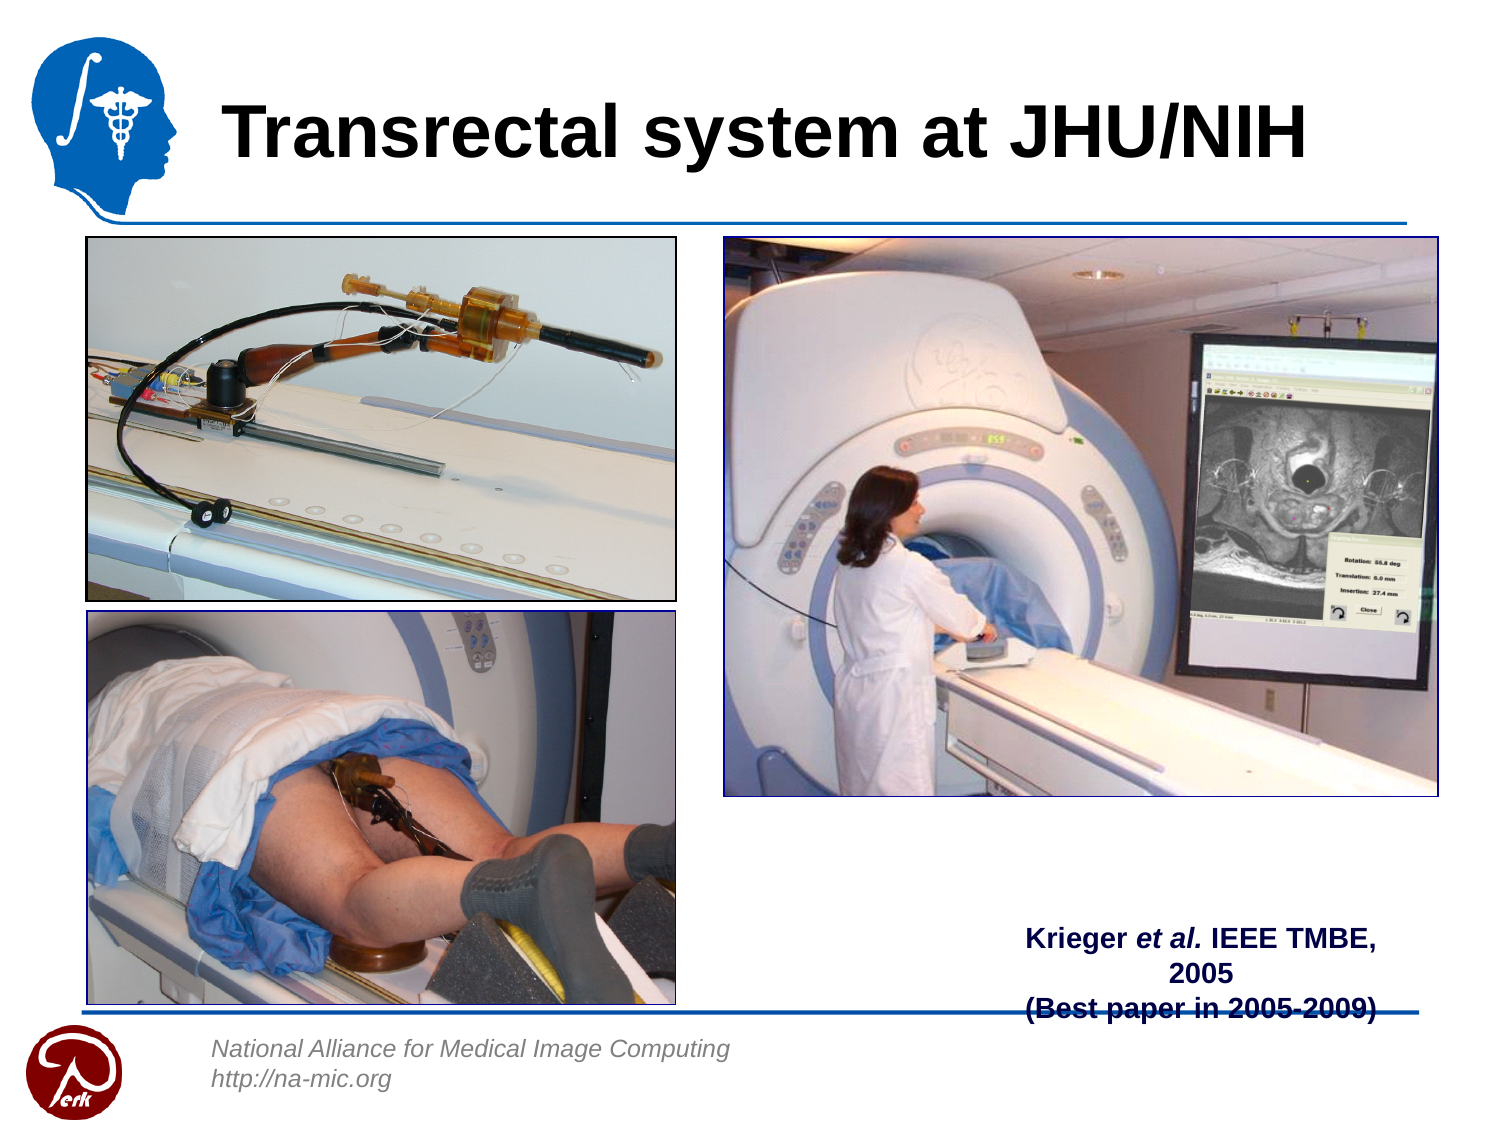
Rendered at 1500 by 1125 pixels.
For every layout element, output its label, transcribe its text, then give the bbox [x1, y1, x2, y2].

picture [87, 237, 676, 601]
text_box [724, 237, 1438, 796]
text_box Krieger et al. IEEE TMBE, 2005 (Best paper in 2005-2009) [974, 912, 1428, 1033]
picture [87, 611, 676, 1004]
title Transrectal system at JHU/NIH [206, 75, 1463, 180]
picture [26, 1025, 122, 1120]
picture [31, 37, 1407, 225]
